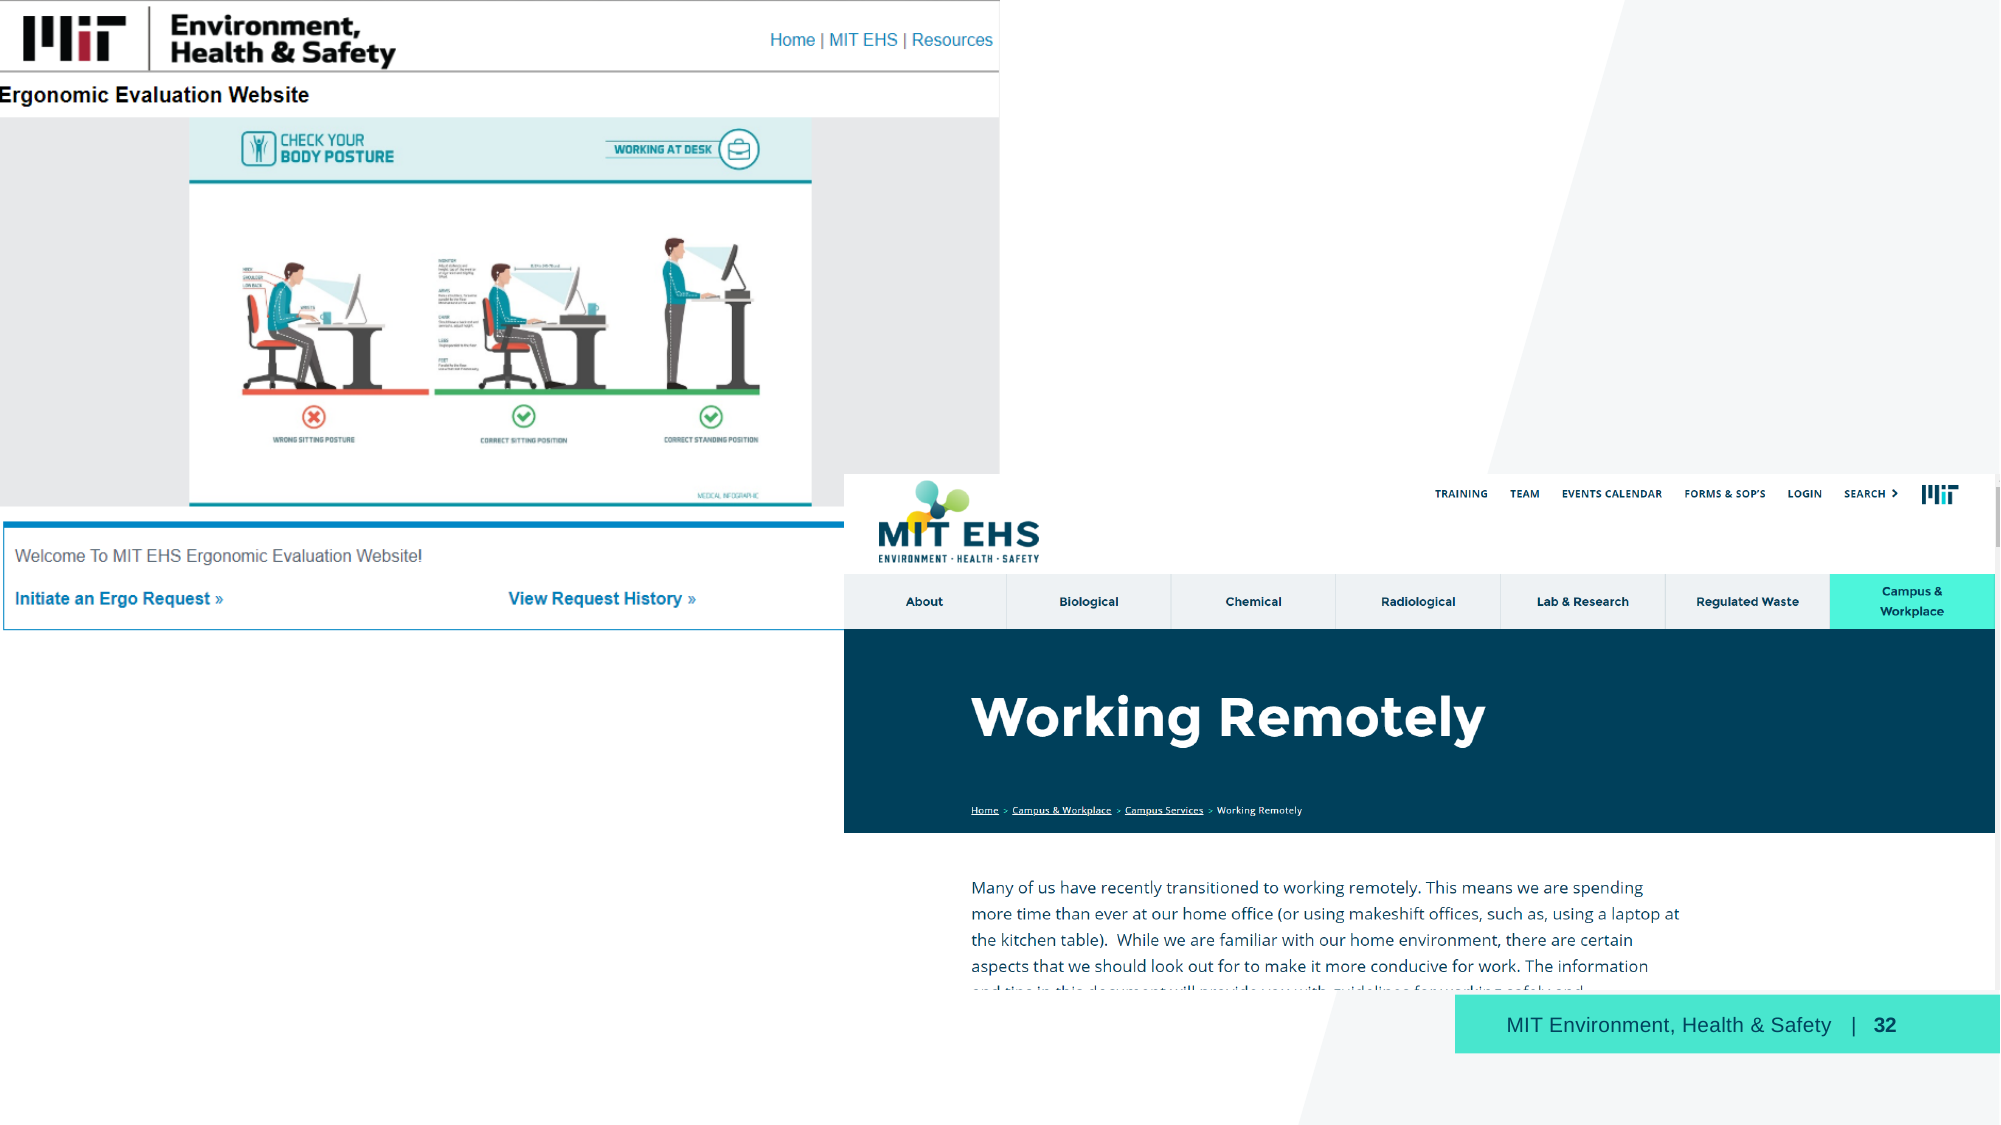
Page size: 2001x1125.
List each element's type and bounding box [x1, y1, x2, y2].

picture [1442, 696, 1449, 735]
picture [1087, 696, 1113, 735]
picture [1222, 699, 1253, 735]
picture [972, 699, 1026, 735]
picture [1027, 707, 1058, 736]
picture [1135, 707, 1162, 735]
picture [1169, 707, 1199, 747]
picture [1119, 707, 1127, 735]
picture [1259, 707, 1289, 736]
picture [1347, 707, 1377, 736]
picture [844, 474, 2000, 990]
picture [1295, 707, 1341, 735]
picture [1406, 707, 1435, 736]
list [0, 0, 1000, 659]
picture [1119, 696, 1127, 704]
picture [1455, 707, 1484, 747]
picture [1382, 699, 1402, 736]
picture [1065, 707, 1081, 735]
